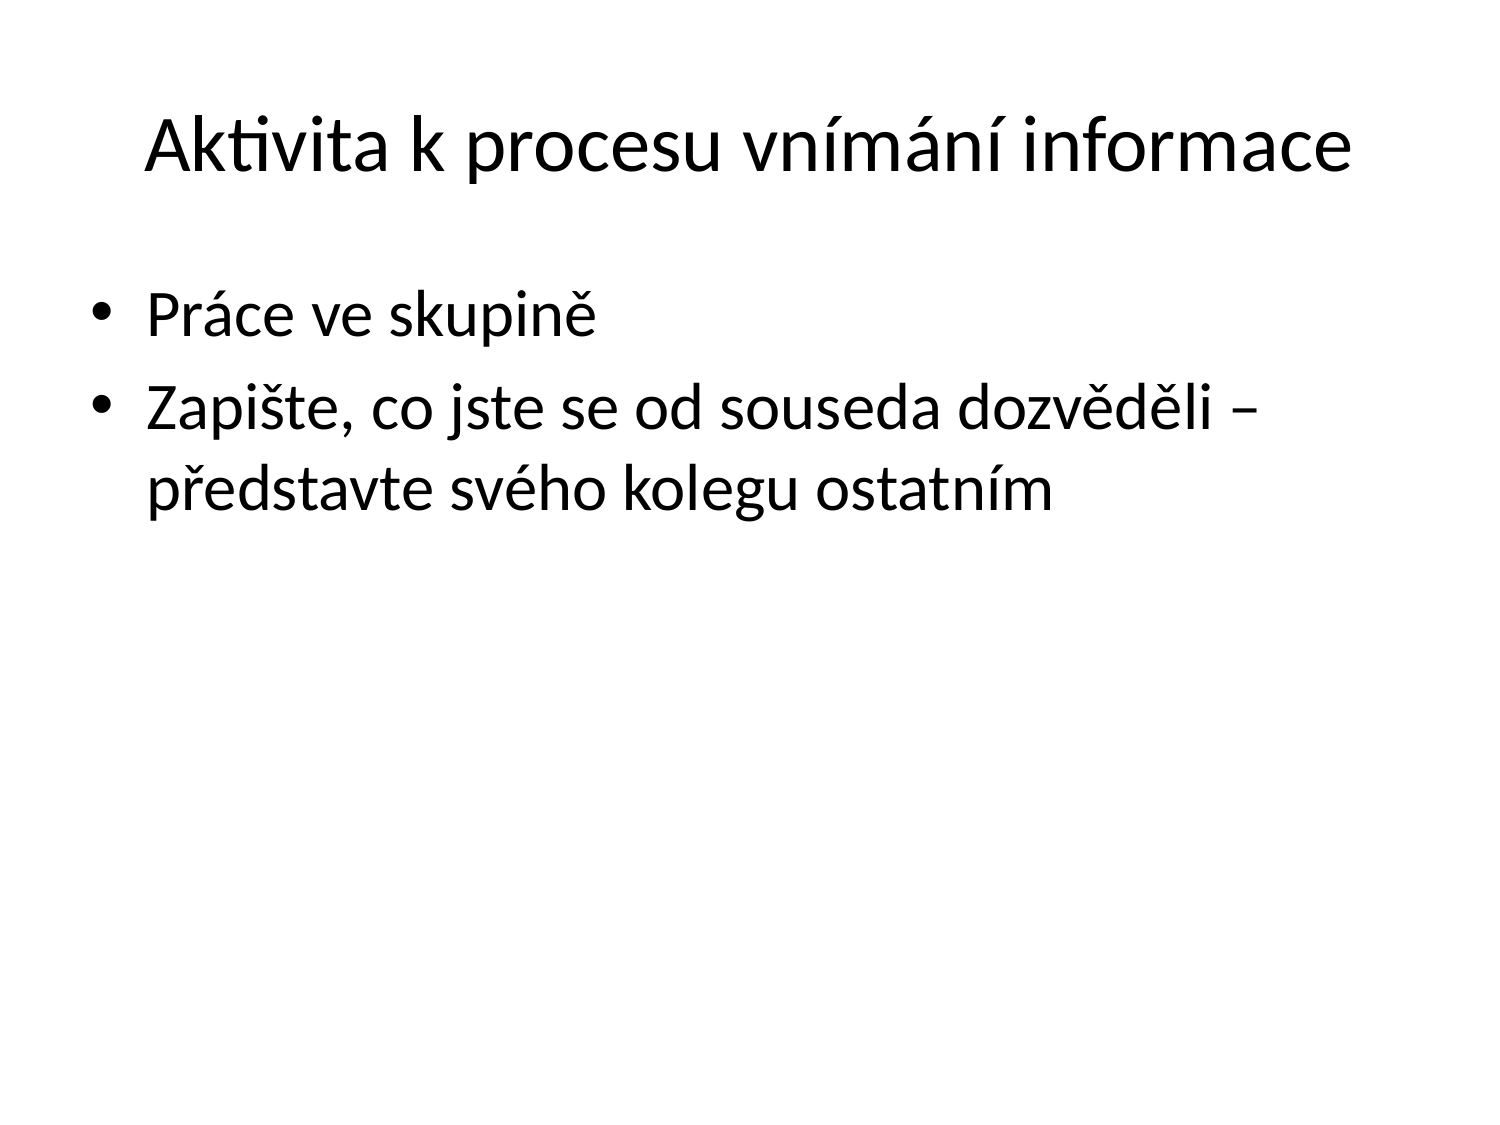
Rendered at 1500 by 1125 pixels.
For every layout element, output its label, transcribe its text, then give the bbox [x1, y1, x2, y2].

title Aktivita k procesu vnímání informace [75, 45, 1425, 233]
list Práce ve skupině Zapište, co jste se od souseda dozvěděli – představte svého kolegu ostatním [75, 262, 1425, 1005]
